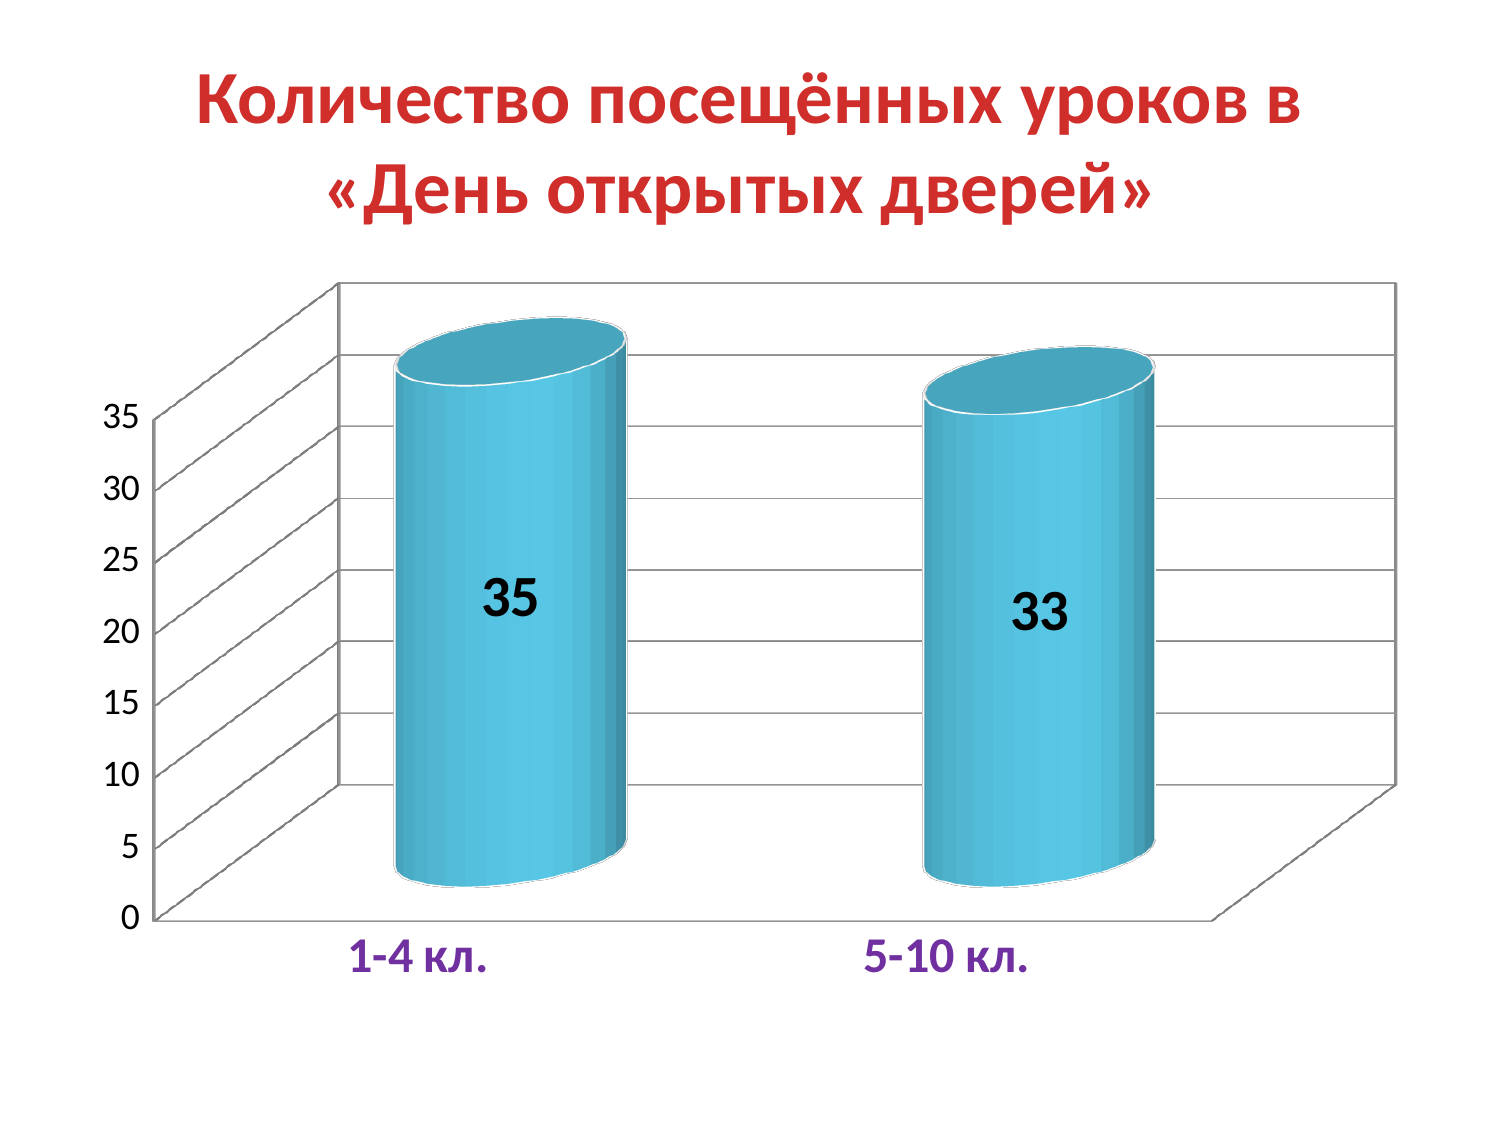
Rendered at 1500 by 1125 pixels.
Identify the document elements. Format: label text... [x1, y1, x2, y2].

title Количество посещённых уроков в «День открытых дверей» [75, 45, 1425, 233]
chart [74, 262, 1426, 1006]
